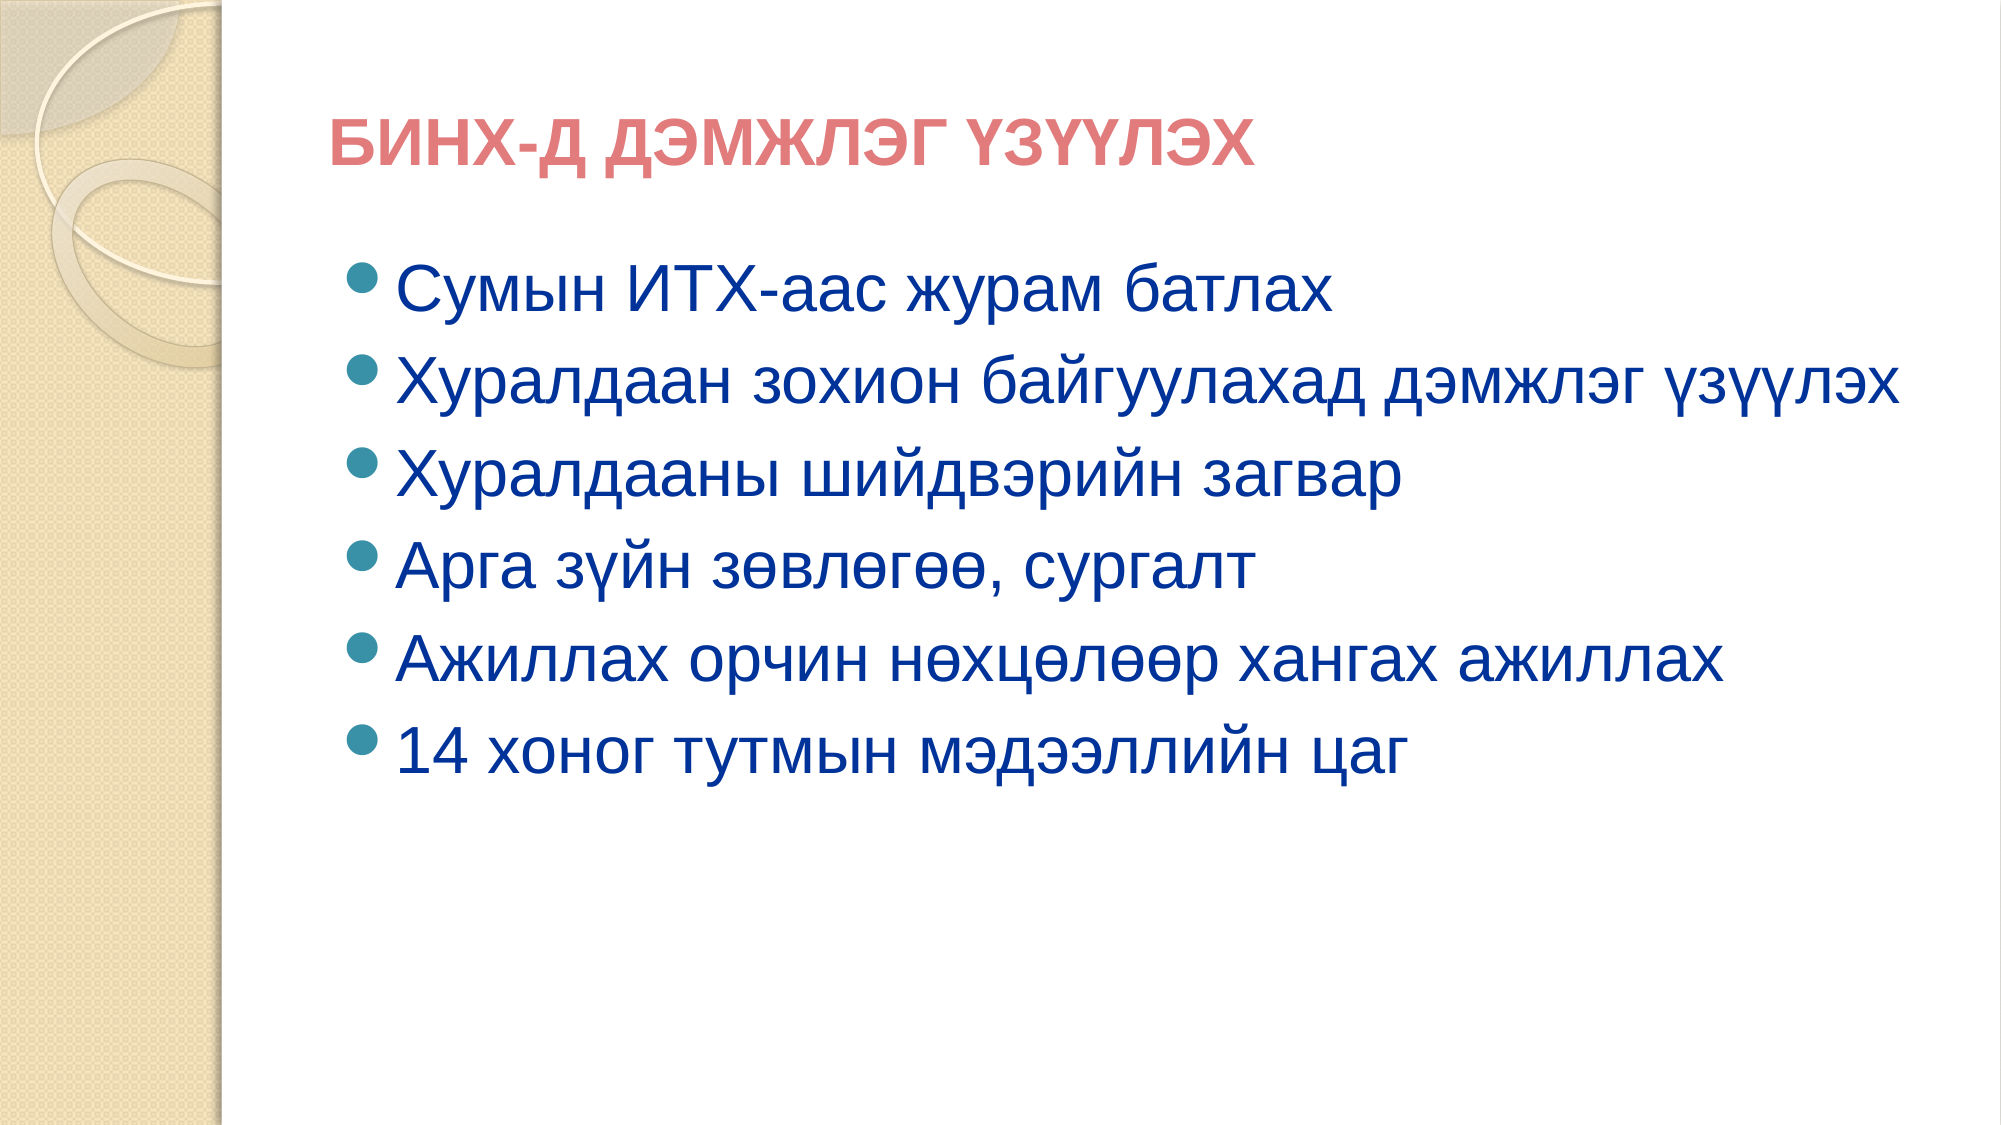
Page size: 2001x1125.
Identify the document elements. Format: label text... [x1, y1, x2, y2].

title БИНХ-Д ДЭМЖЛЭГ ҮЗҮҮЛЭХ [313, 45, 1954, 233]
list Сумын ИТХ-аас журам батлах Хуралдаан зохион байгуулахад дэмжлэг үзүүлэх Хуралдааны шийдвэрийн загвар Арга зүйн зөвлөгөө, сургалт Ажиллах орчин нөхцөлөөр хангах ажиллах 14 хоног тутмын мэдээллийн цаг [313, 237, 1954, 1025]
